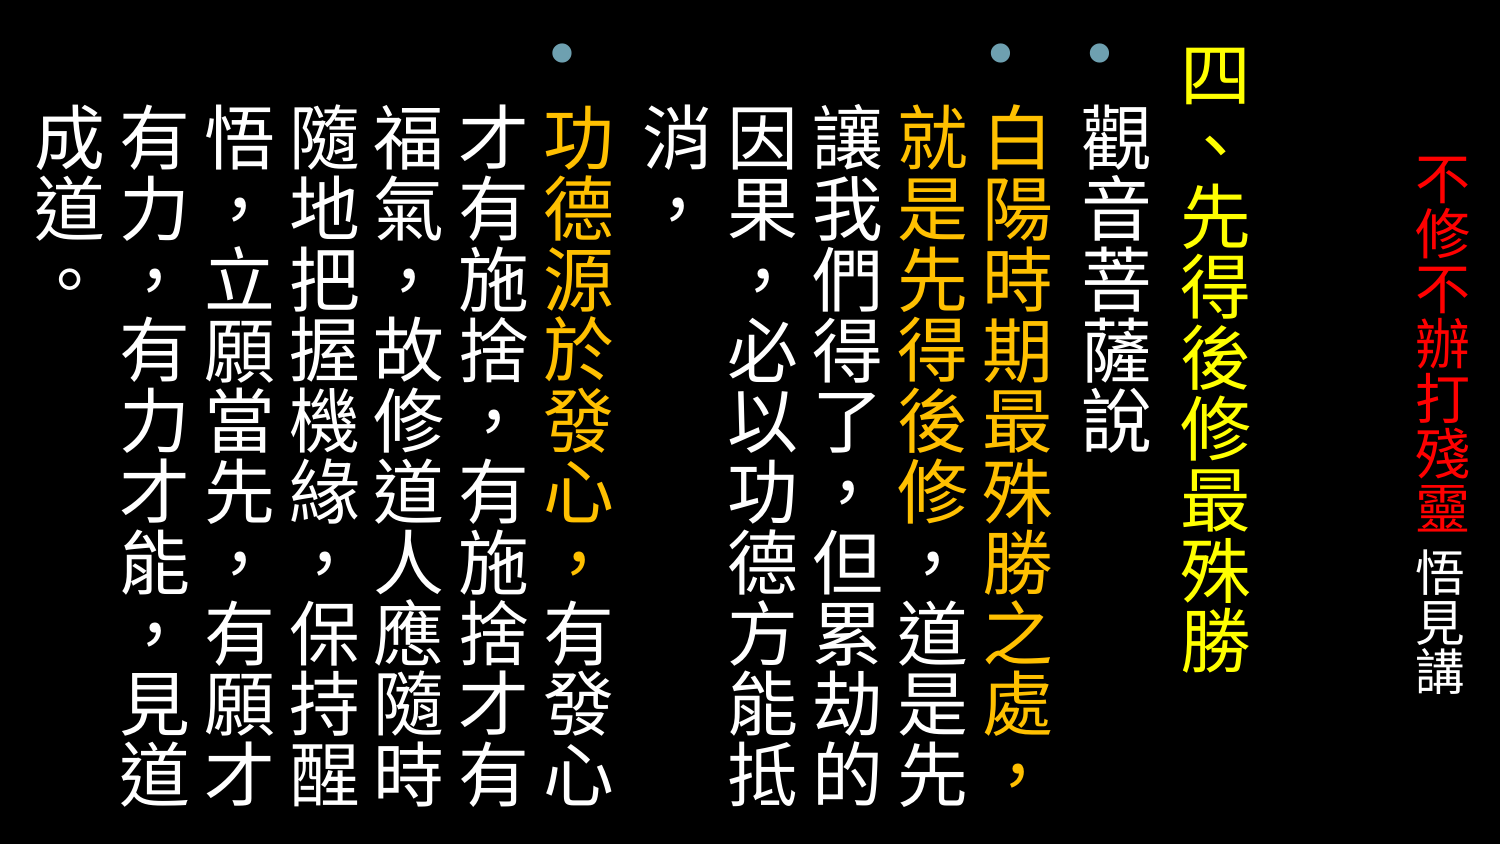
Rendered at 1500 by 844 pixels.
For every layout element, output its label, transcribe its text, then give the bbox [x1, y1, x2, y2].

title 不修不辦打殘靈 悟見講 [1399, 23, 1483, 825]
list 四、先得後修最殊勝 觀音菩薩說 白陽時期最殊勝之處，就是先得後修，道是先讓我們得了，但累劫的因果，必以功德方能抵消， 功德源於發心，有發心才有施捨，有施捨才有福氣，故修道人應隨時隨地把握機緣，保持醒悟，立願當先，有願才有力，有力才能，見道成道。 [17, 18, 1388, 825]
